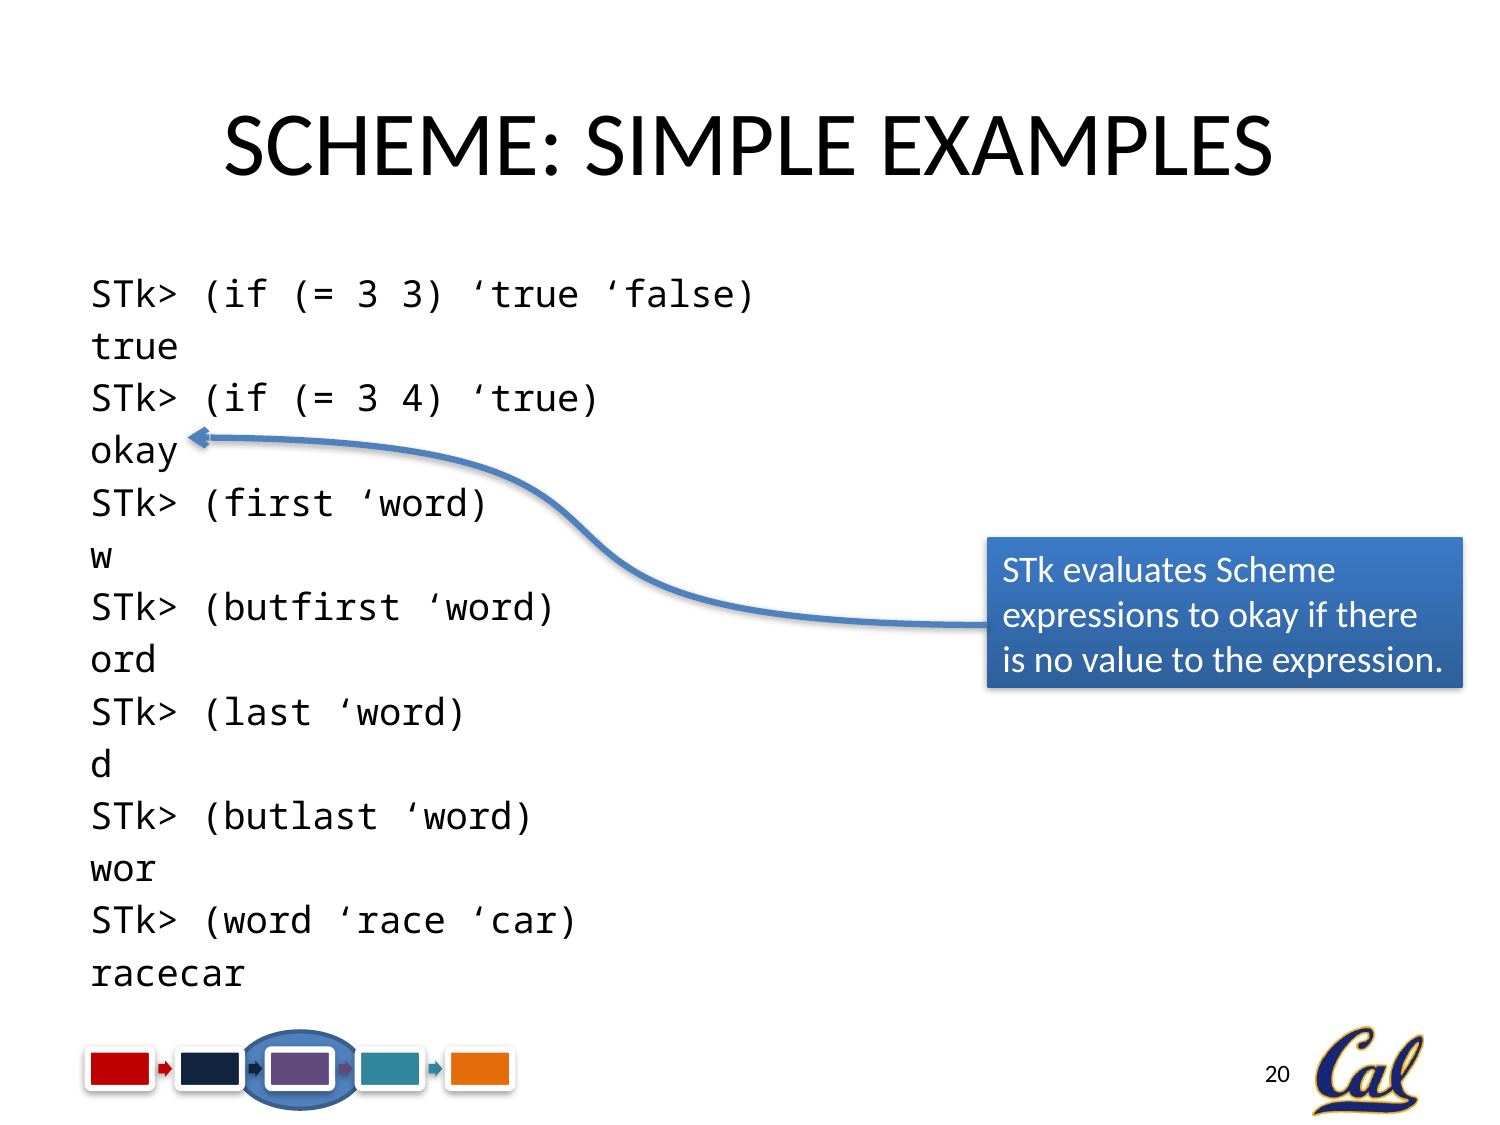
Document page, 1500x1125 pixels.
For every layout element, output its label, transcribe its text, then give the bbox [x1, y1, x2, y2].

title Scheme: Simple Examples [75, 45, 1425, 233]
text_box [187, 437, 988, 626]
list STk> (if (= 3 3) ‘true ‘false) true STk> (if (= 3 4) ‘true) okay STk> (first ‘word) w STk> (butfirst ‘word) ord STk> (last ‘word) d STk> (butlast ‘word) wor STk> (word ‘race ‘car) racecar [75, 262, 1425, 1005]
picture [1312, 1026, 1424, 1116]
text_box STk evaluates Scheme expressions to okay if there is no value to the expression. [987, 537, 1463, 688]
